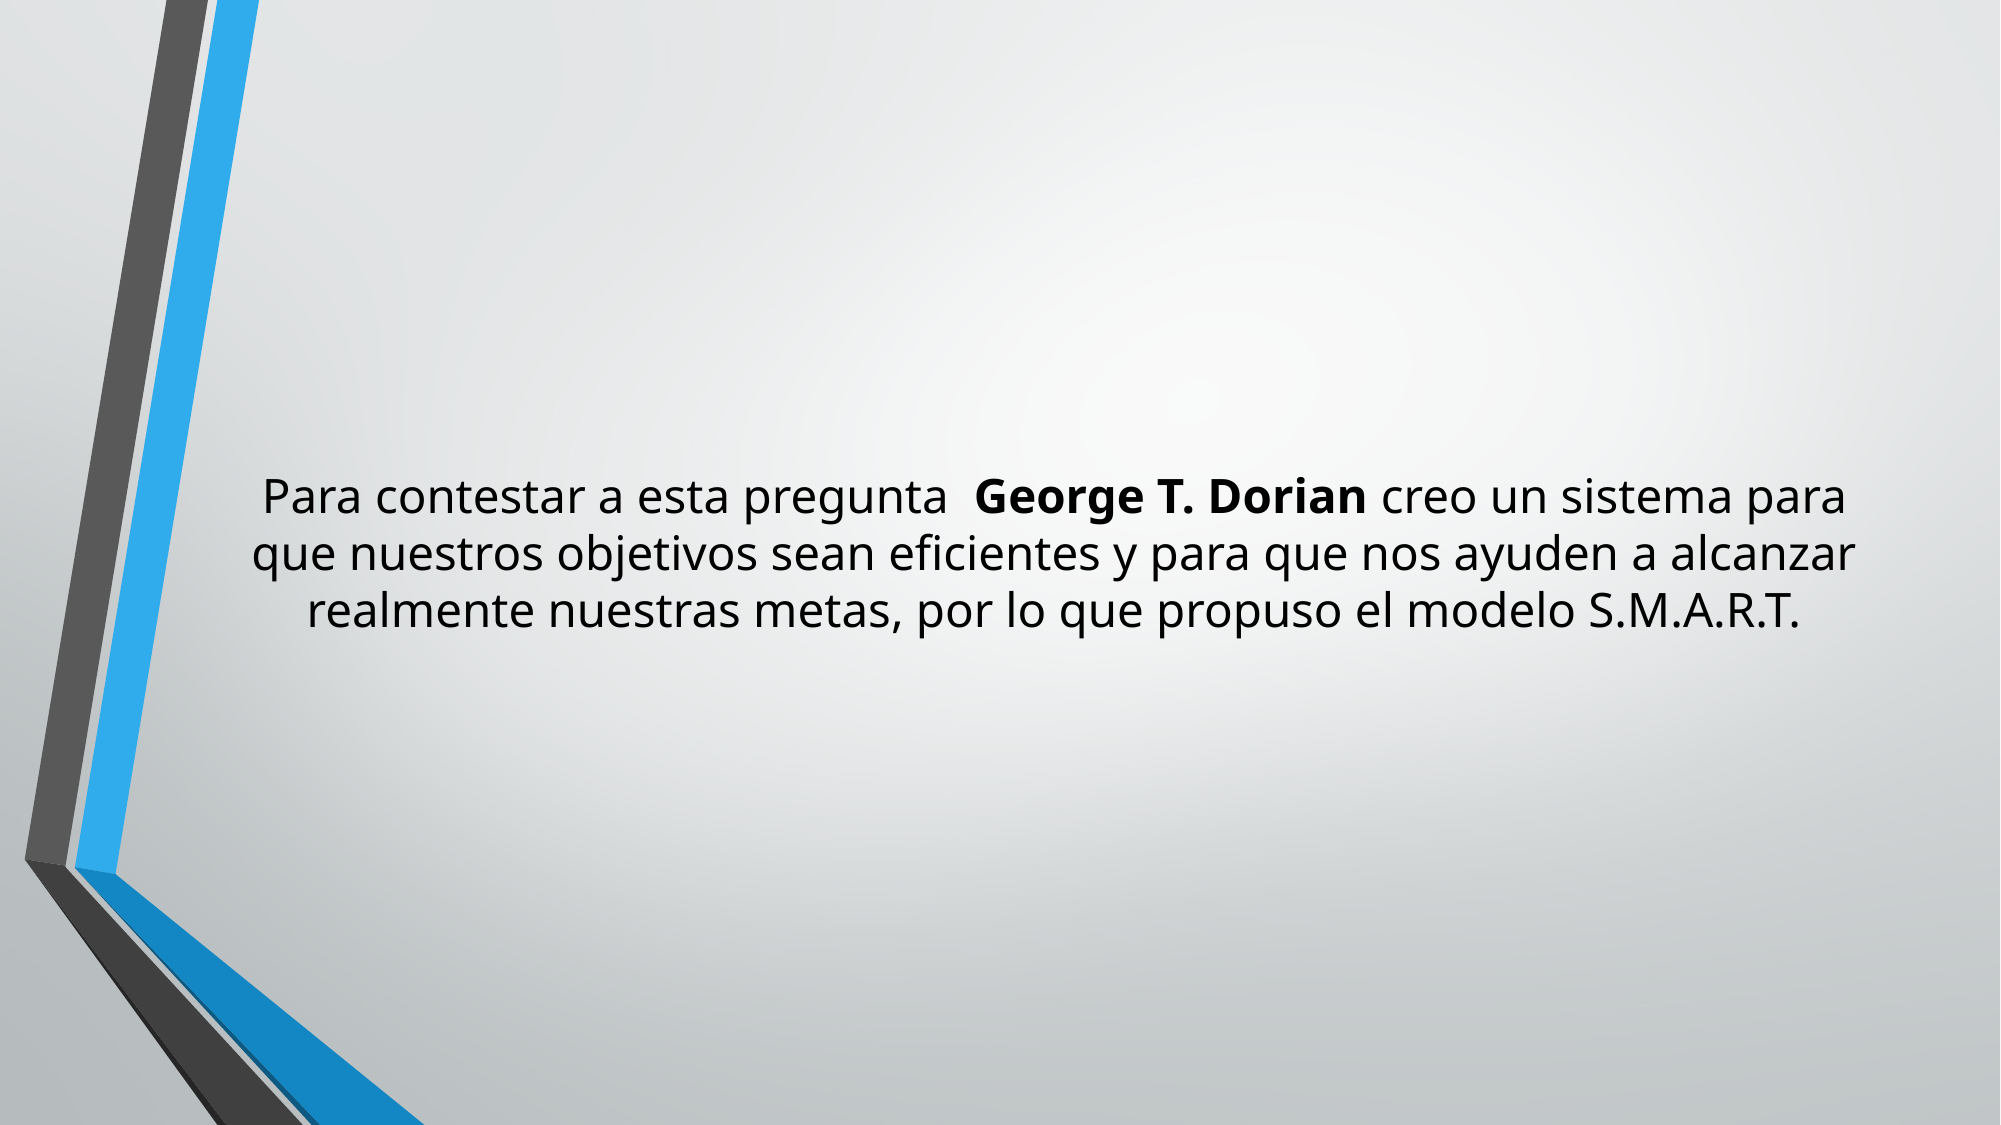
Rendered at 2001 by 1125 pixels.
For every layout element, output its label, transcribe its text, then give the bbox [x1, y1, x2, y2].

title Para contestar a esta pregunta George T. Dorian creo un sistema para que nuestros objetivos sean eficientes y para que nos ayuden a alcanzar realmente nuestras metas, por lo que propuso el modelo S.M.A.R.T. [232, 436, 1877, 724]
